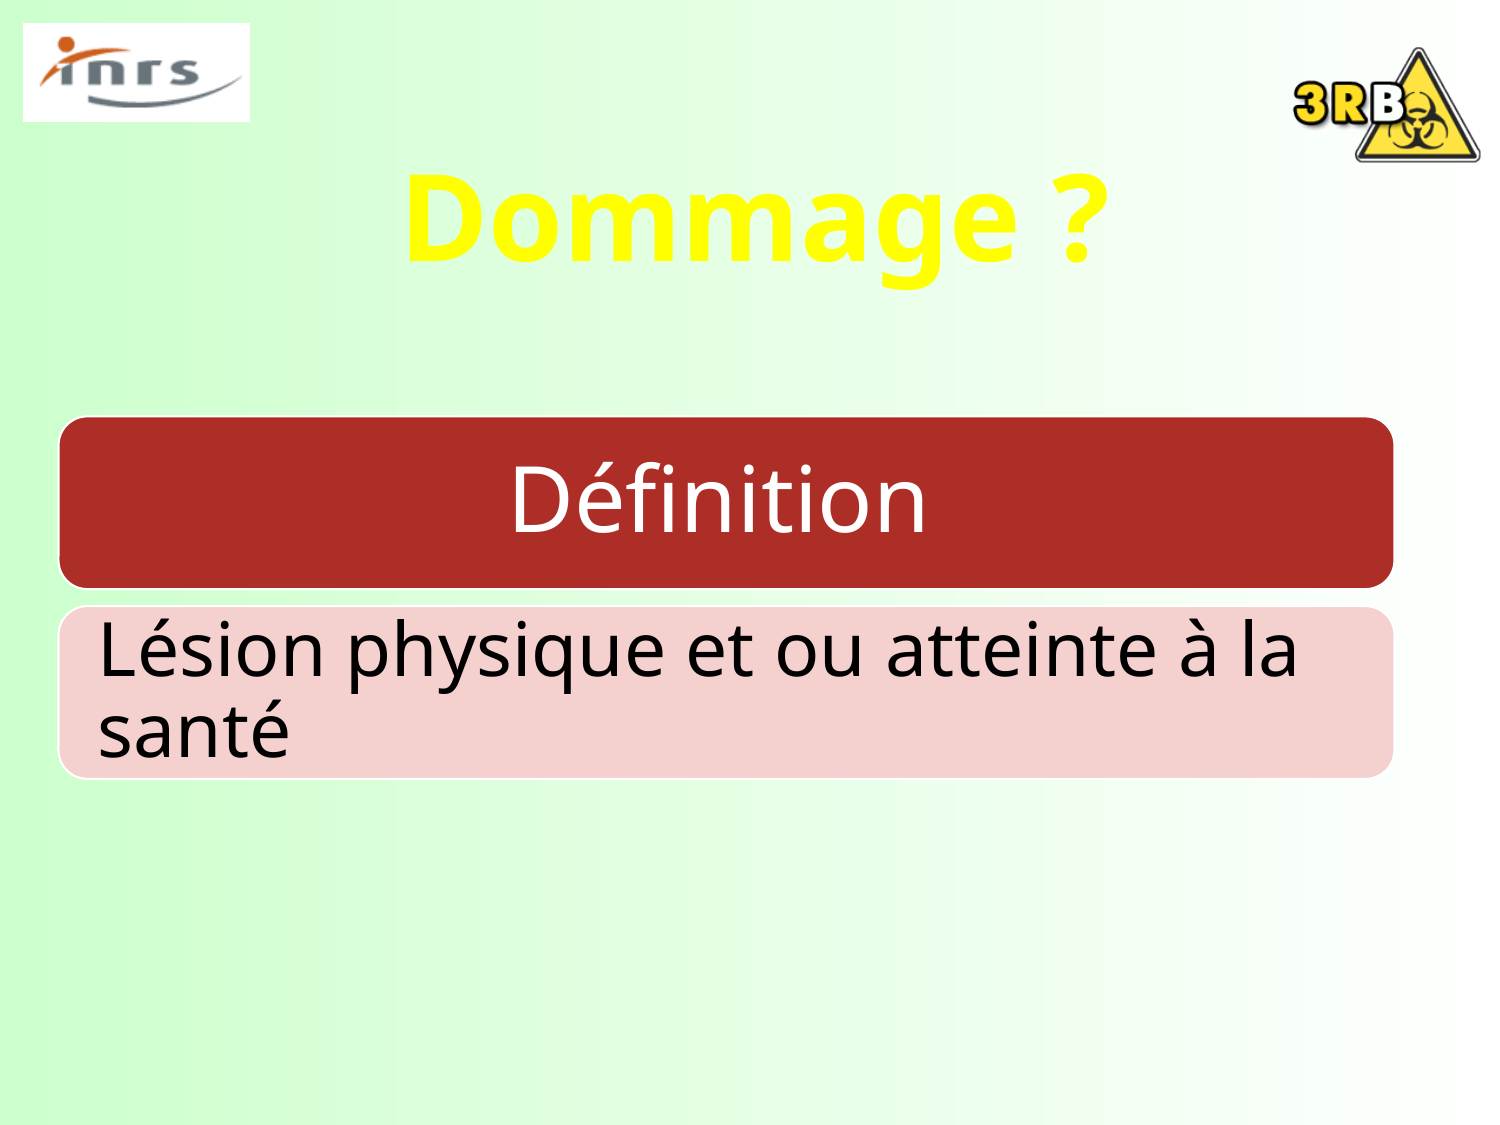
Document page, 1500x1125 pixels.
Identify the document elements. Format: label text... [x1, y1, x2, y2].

title Dommage ? [117, 128, 1393, 293]
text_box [58, 351, 1395, 844]
picture [23, 23, 250, 122]
picture [1288, 46, 1482, 165]
